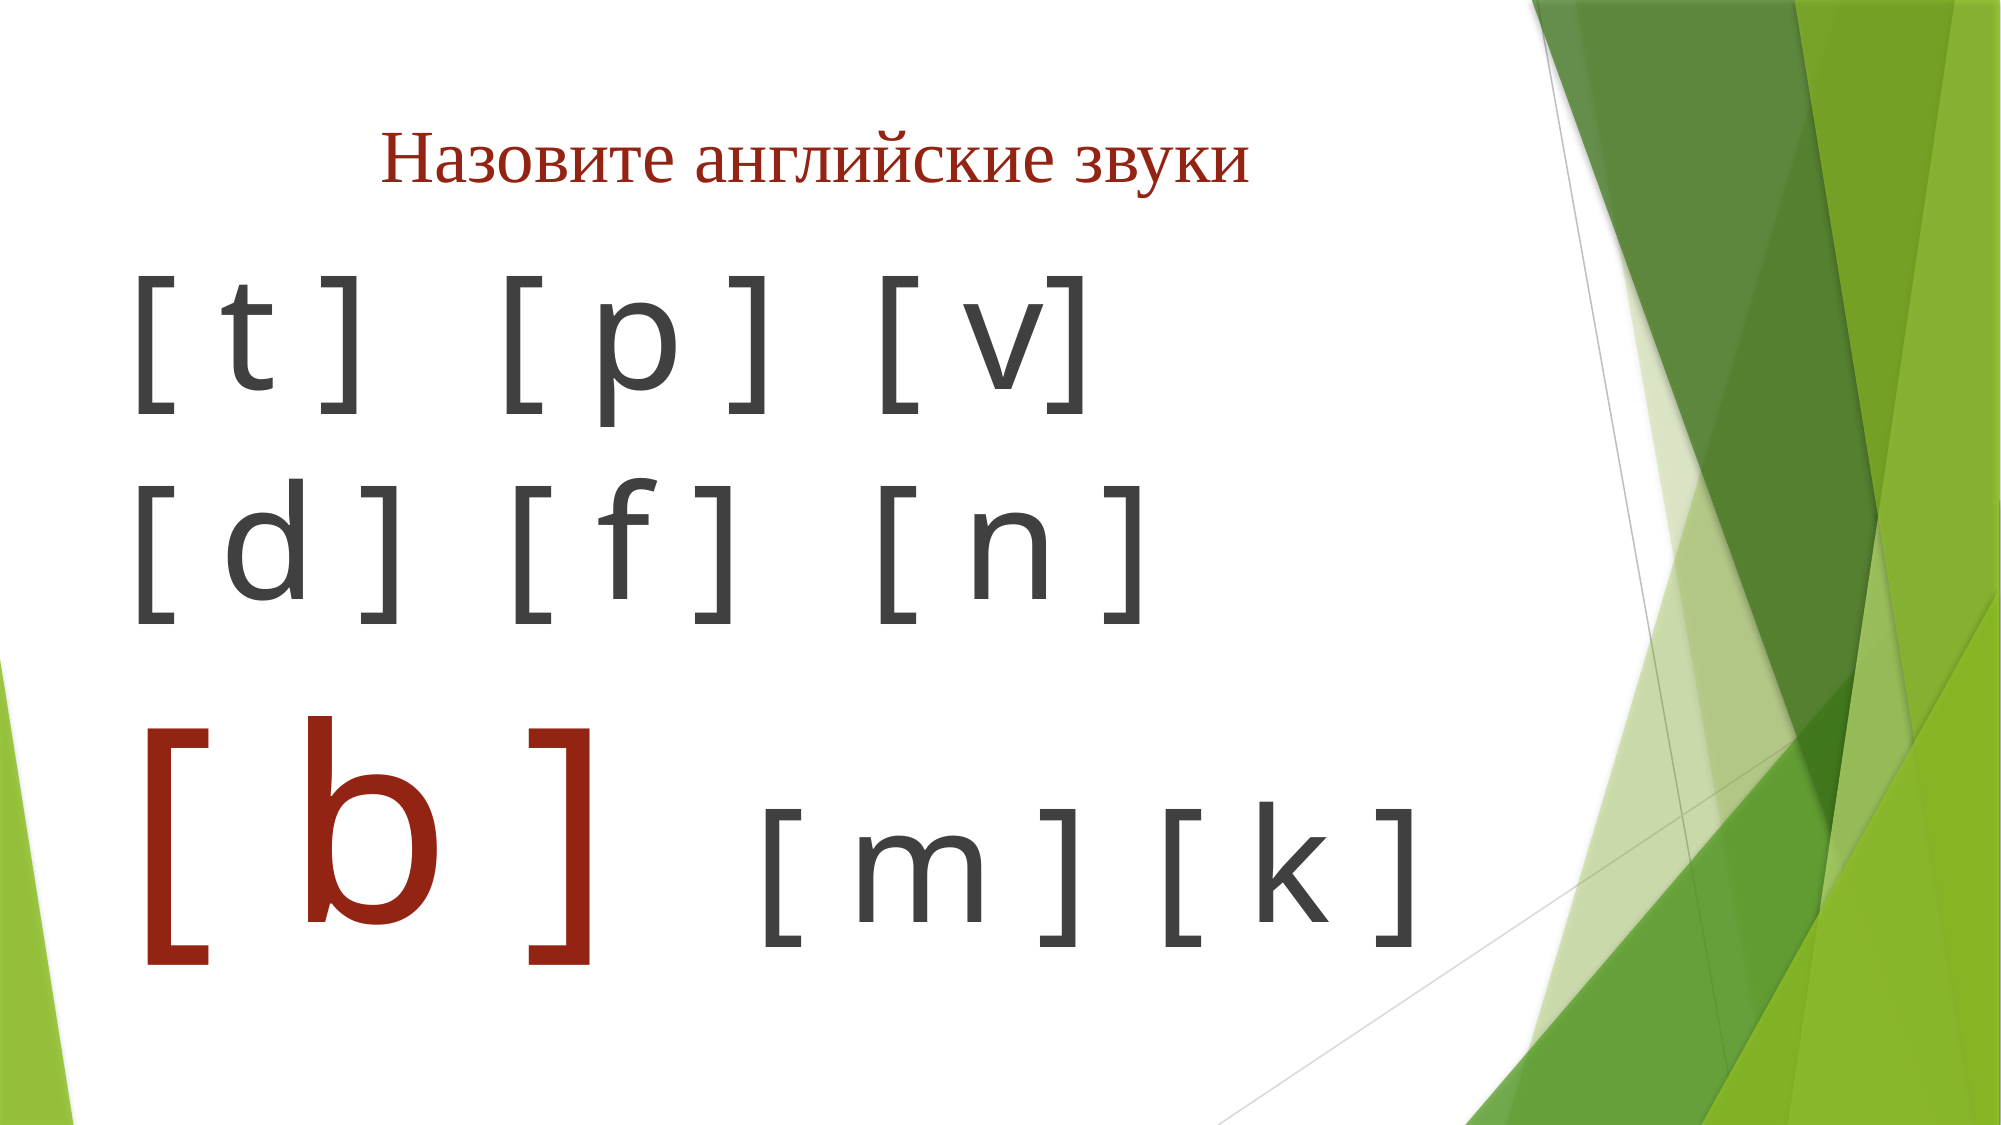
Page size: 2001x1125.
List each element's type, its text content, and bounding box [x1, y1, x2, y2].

title Назовите английские звуки [111, 99, 1522, 223]
list [ t ] [ p ] [ v] [ d ] [ f ] [ n ] [ b ] [ m ] [ k ] [111, 223, 1522, 991]
